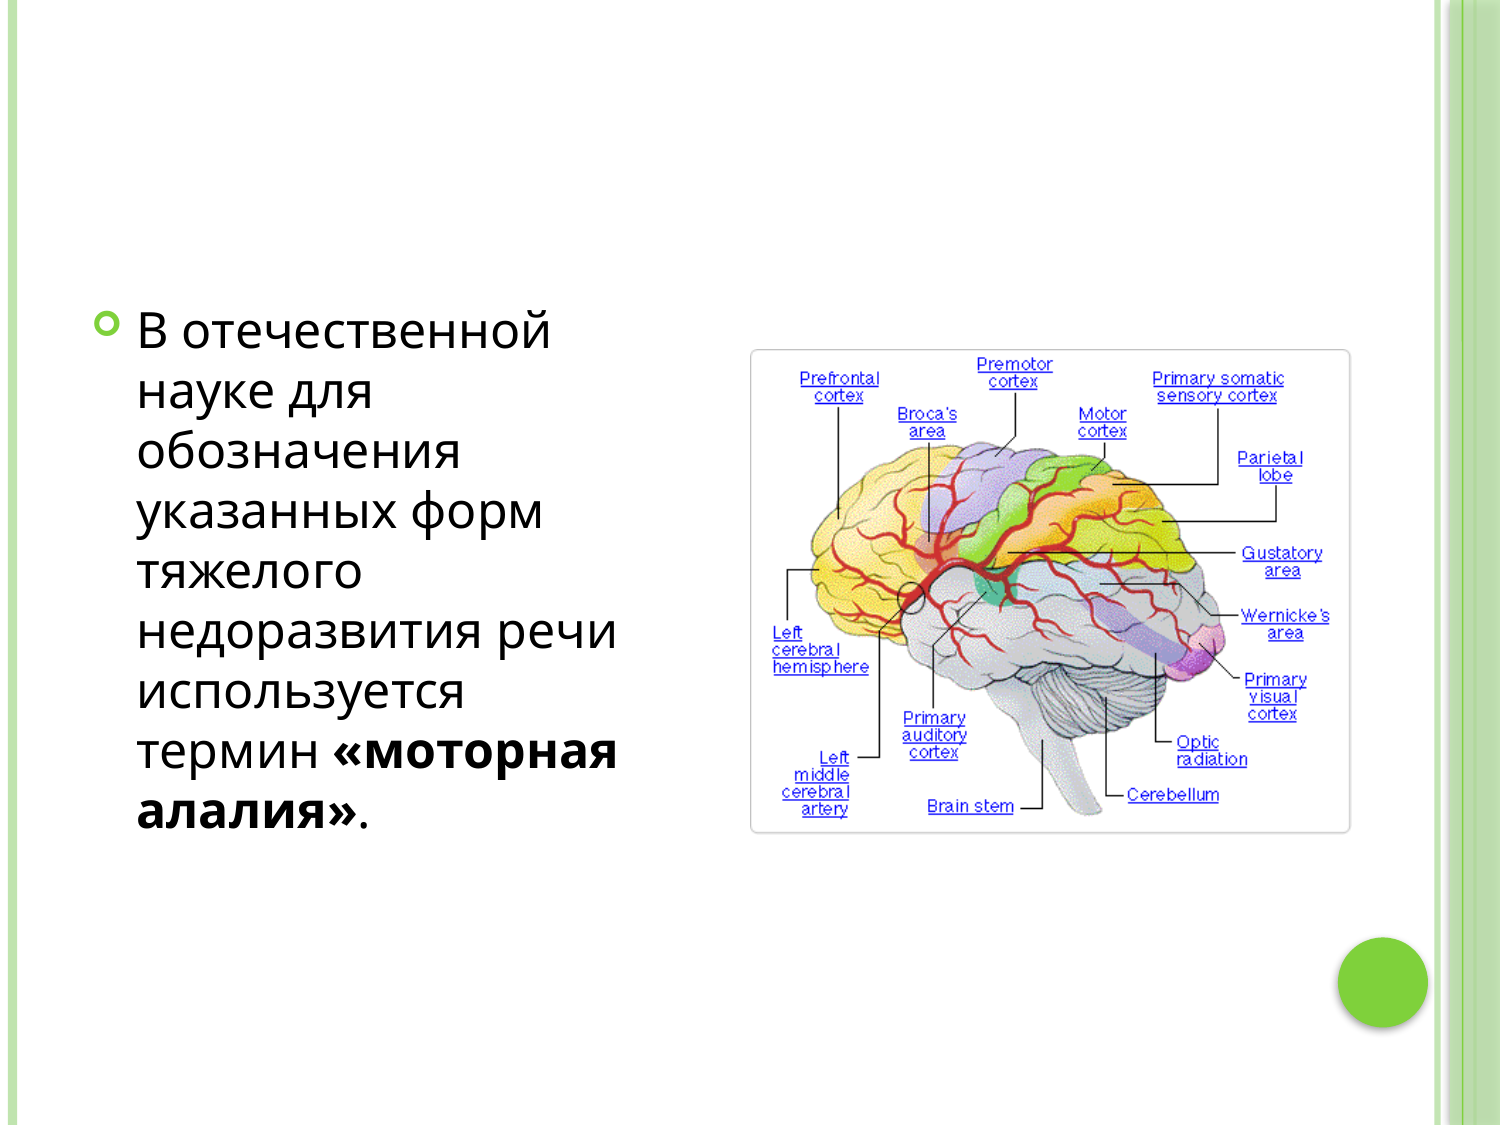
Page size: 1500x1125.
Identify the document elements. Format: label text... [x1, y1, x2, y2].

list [749, 349, 1353, 835]
list В отечественной науке для обозначения указанных форм тяжелого недоразвития речи используется термин «моторная алалия». [76, 290, 677, 846]
